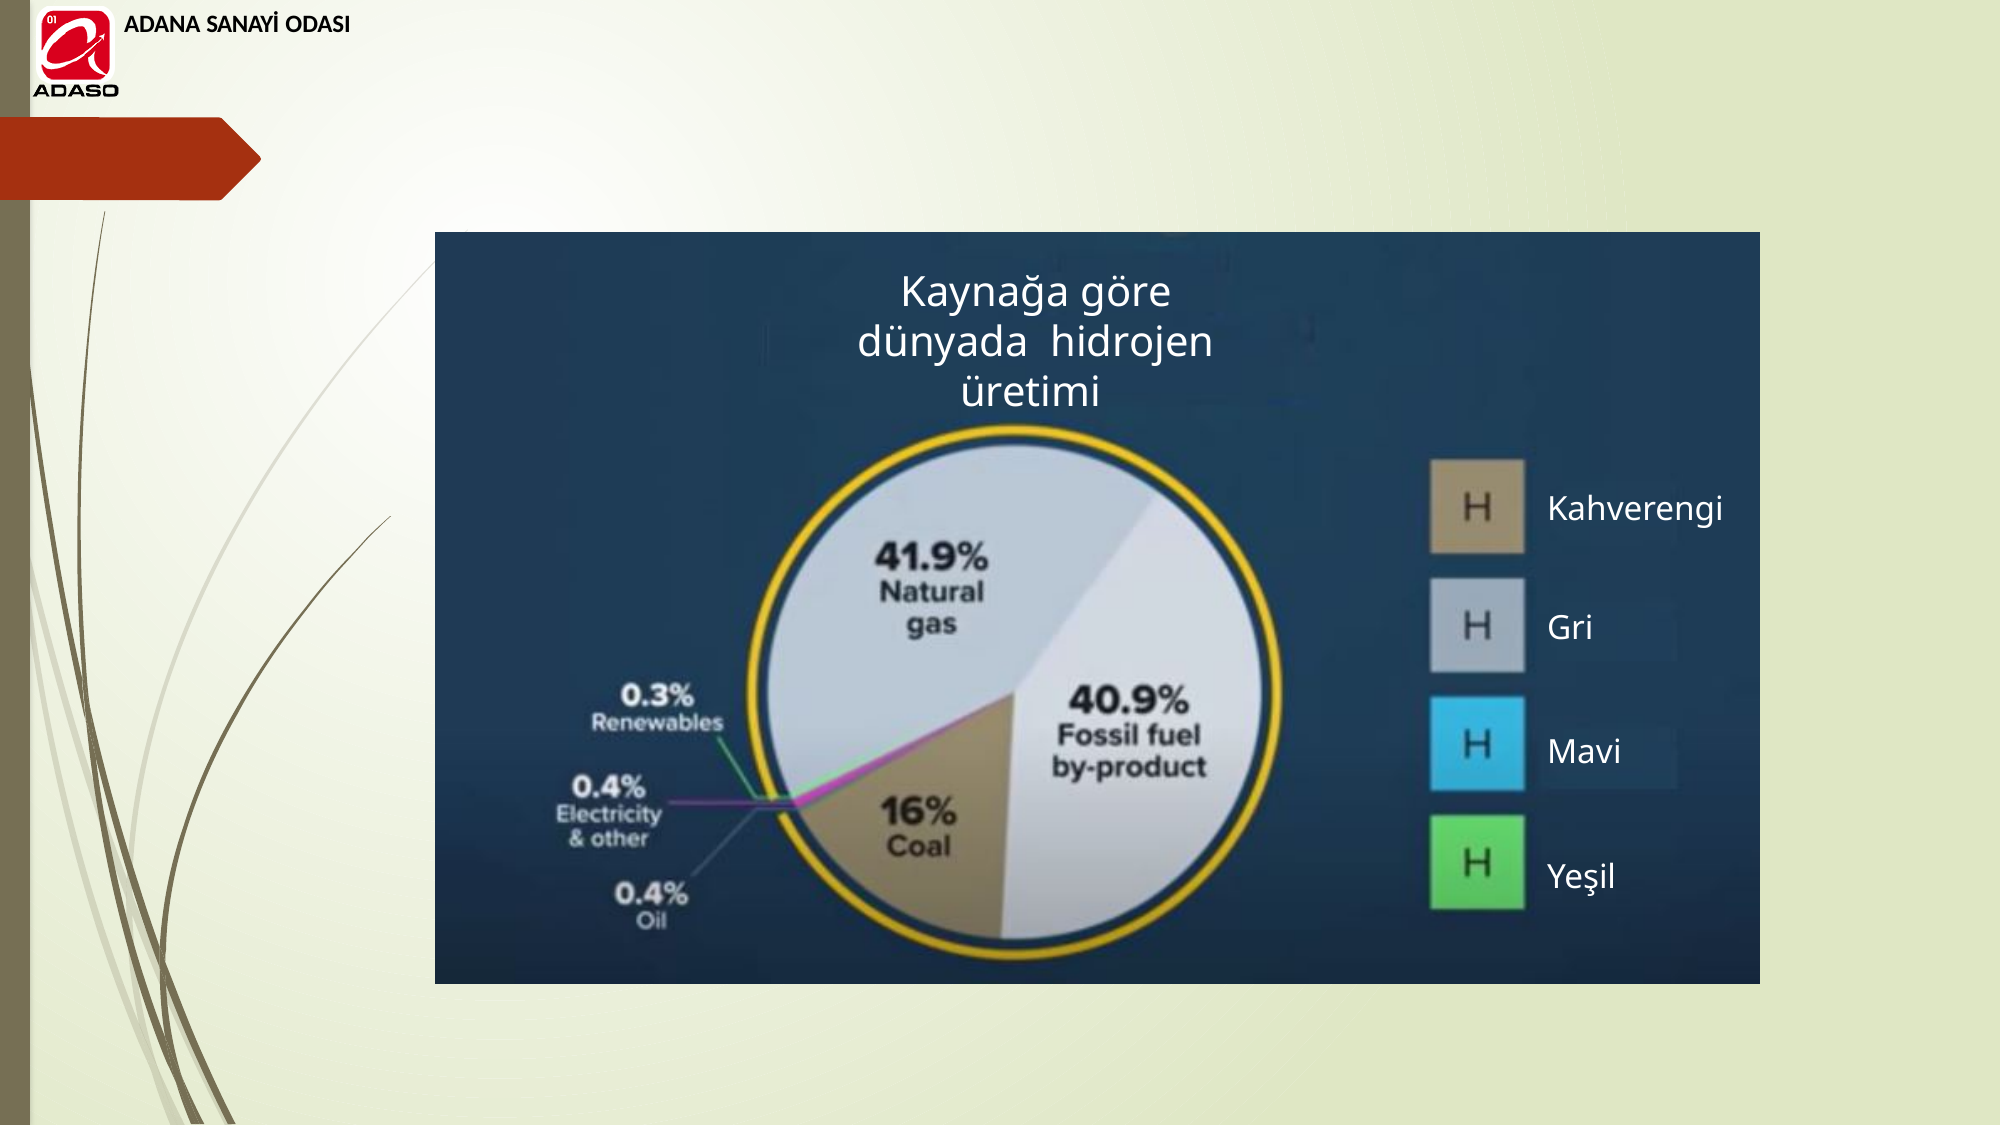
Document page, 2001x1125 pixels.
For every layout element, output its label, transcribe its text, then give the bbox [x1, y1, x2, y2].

picture [435, 231, 1760, 984]
text_box [28, 6, 123, 100]
text_box ADANA SANAYİ ODASI [122, 5, 370, 38]
